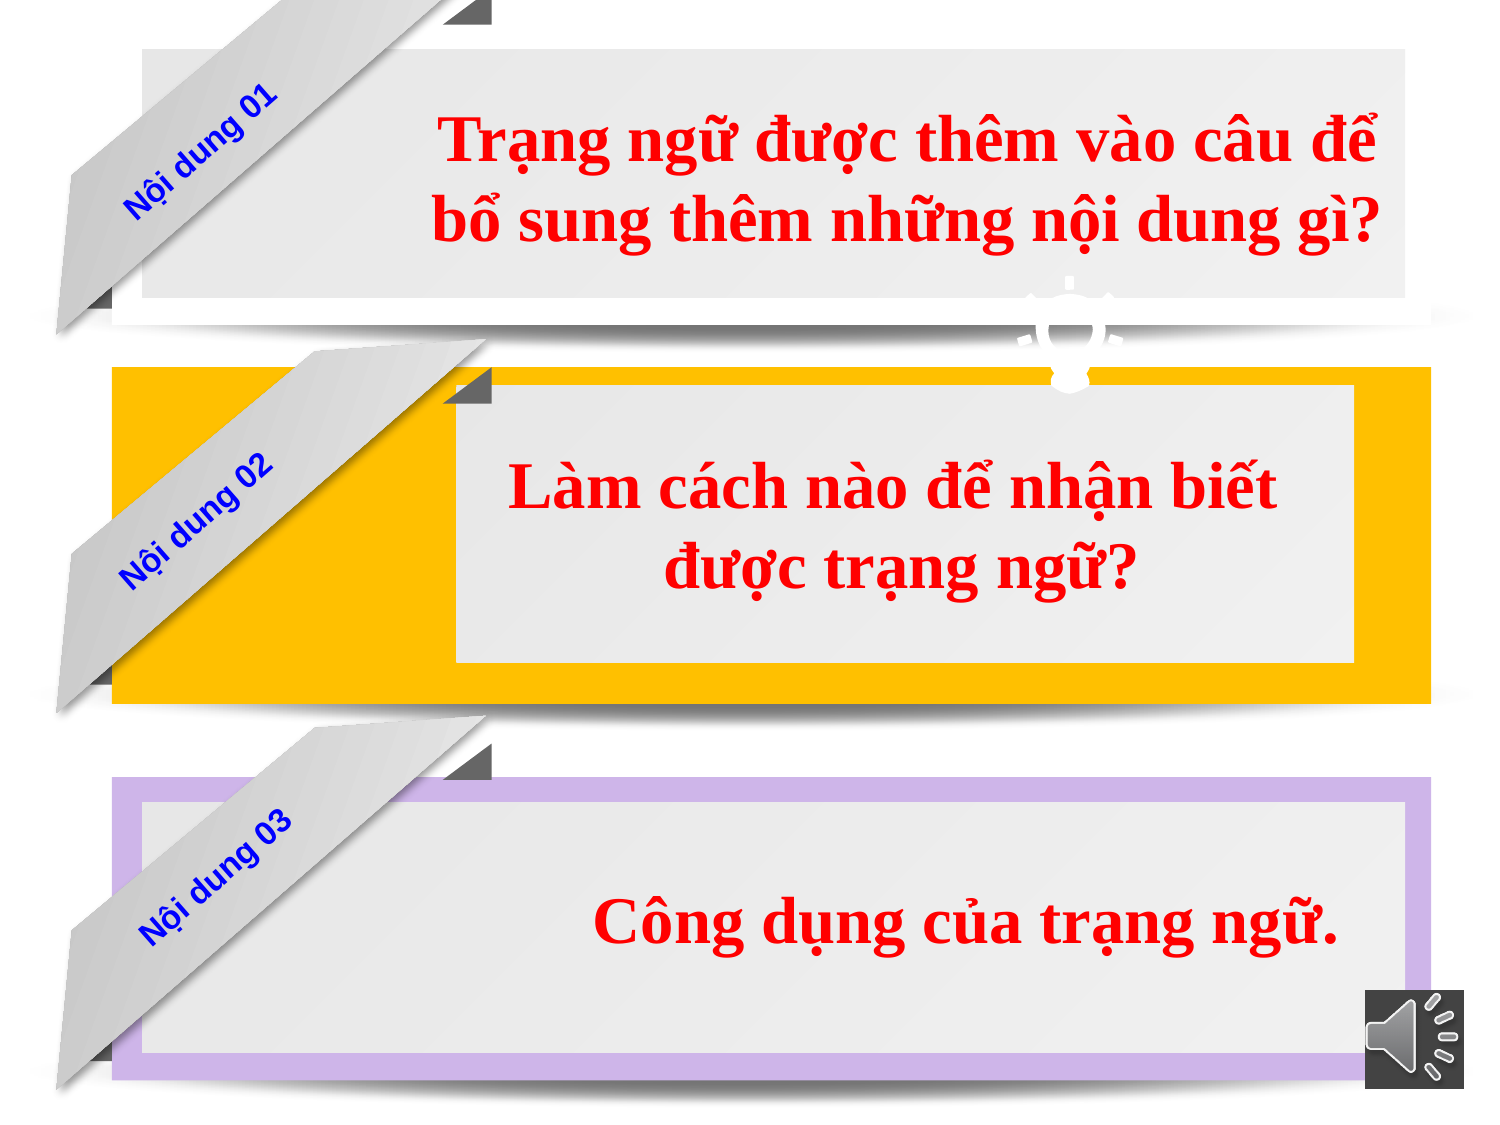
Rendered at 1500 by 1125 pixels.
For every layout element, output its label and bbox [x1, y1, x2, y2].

text_box [0, 0, 1500, 1109]
picture [1364, 989, 1465, 1090]
text_box [1017, 275, 1123, 395]
